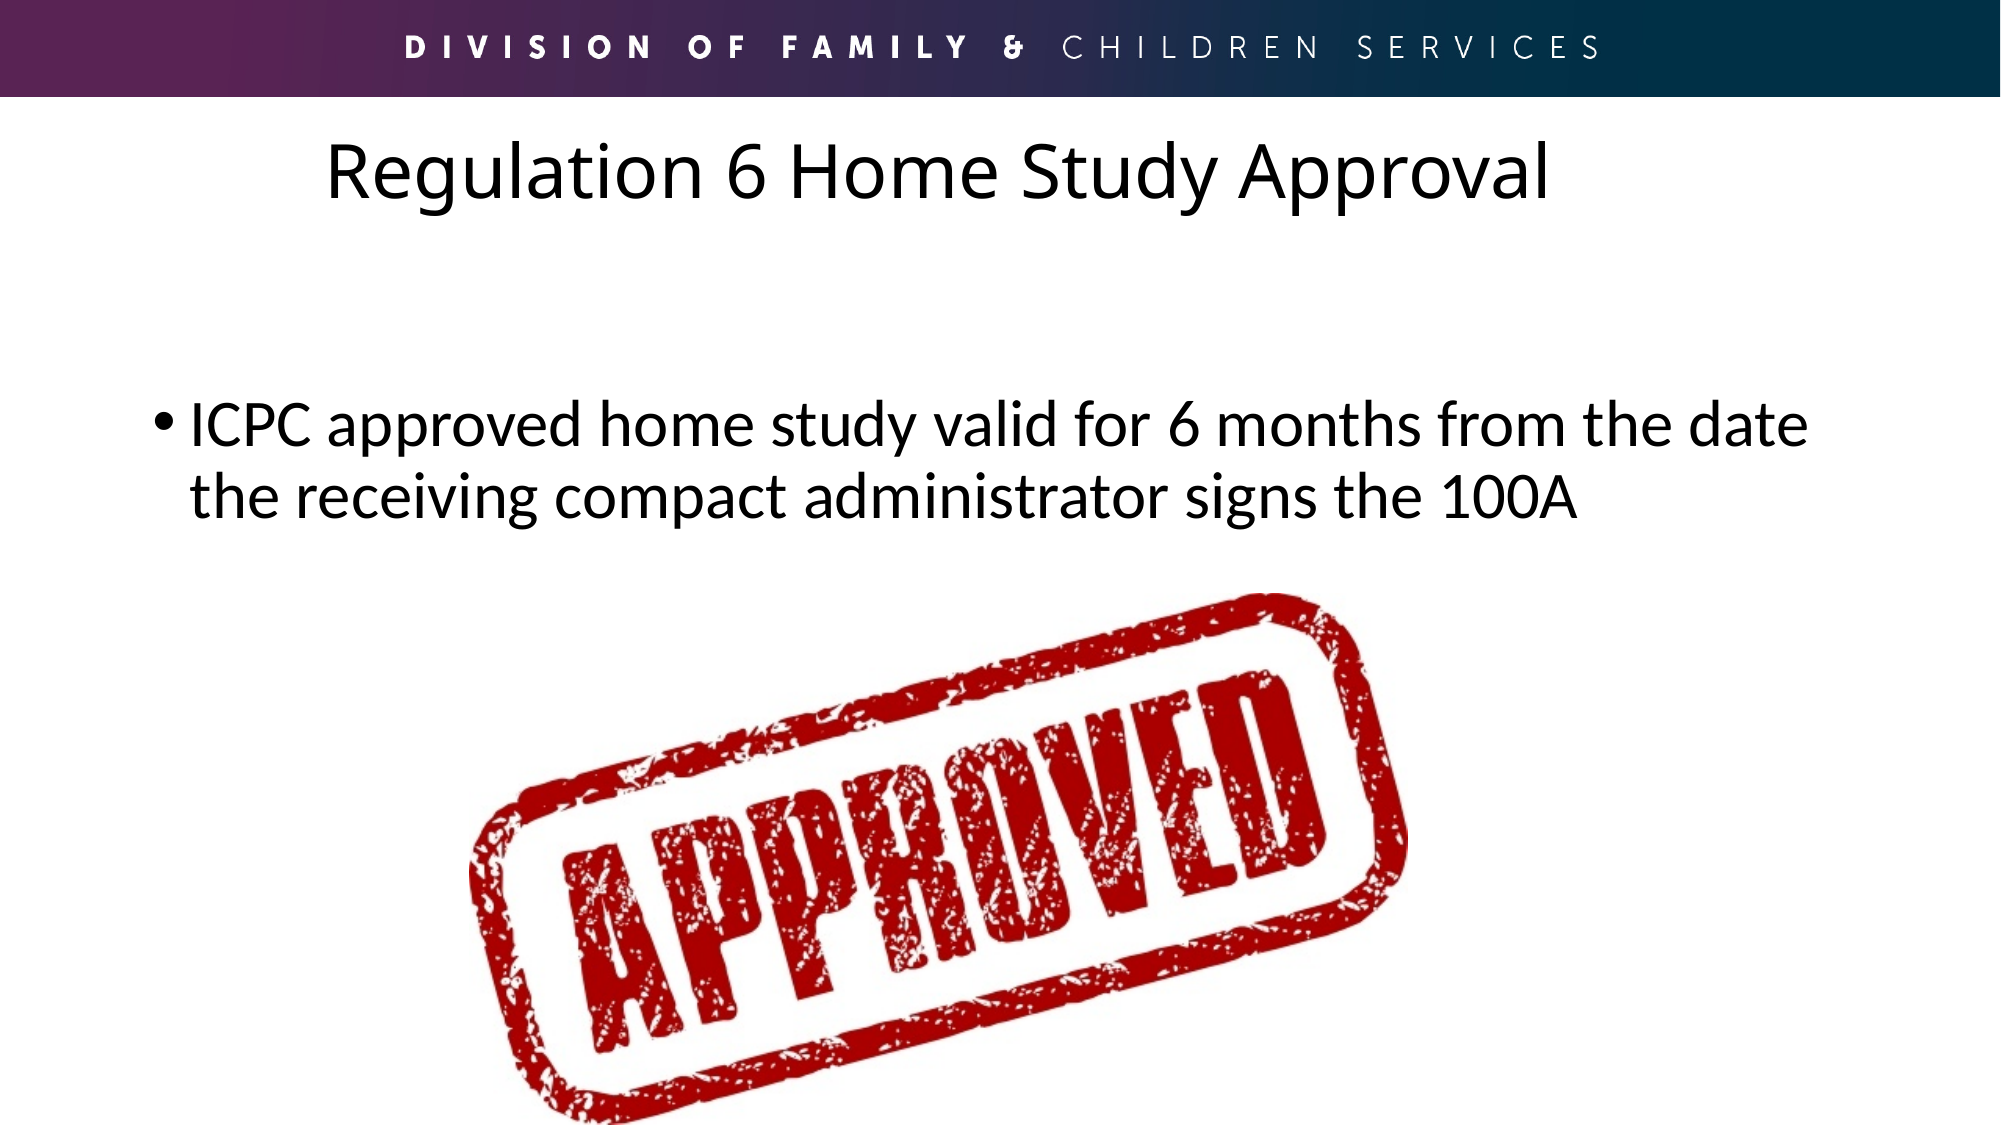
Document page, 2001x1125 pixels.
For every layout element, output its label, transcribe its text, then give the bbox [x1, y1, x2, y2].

picture [1515, 36, 1531, 44]
list ICPC approved home study valid for 6 months from the date the receiving compact administrator signs the 100A [137, 381, 1863, 1095]
picture [1552, 37, 1556, 57]
title Regulation 6 Home Study Approval [137, 59, 1863, 278]
picture [1584, 40, 1596, 54]
picture [0, 0, 2001, 1125]
picture [1515, 51, 1523, 58]
